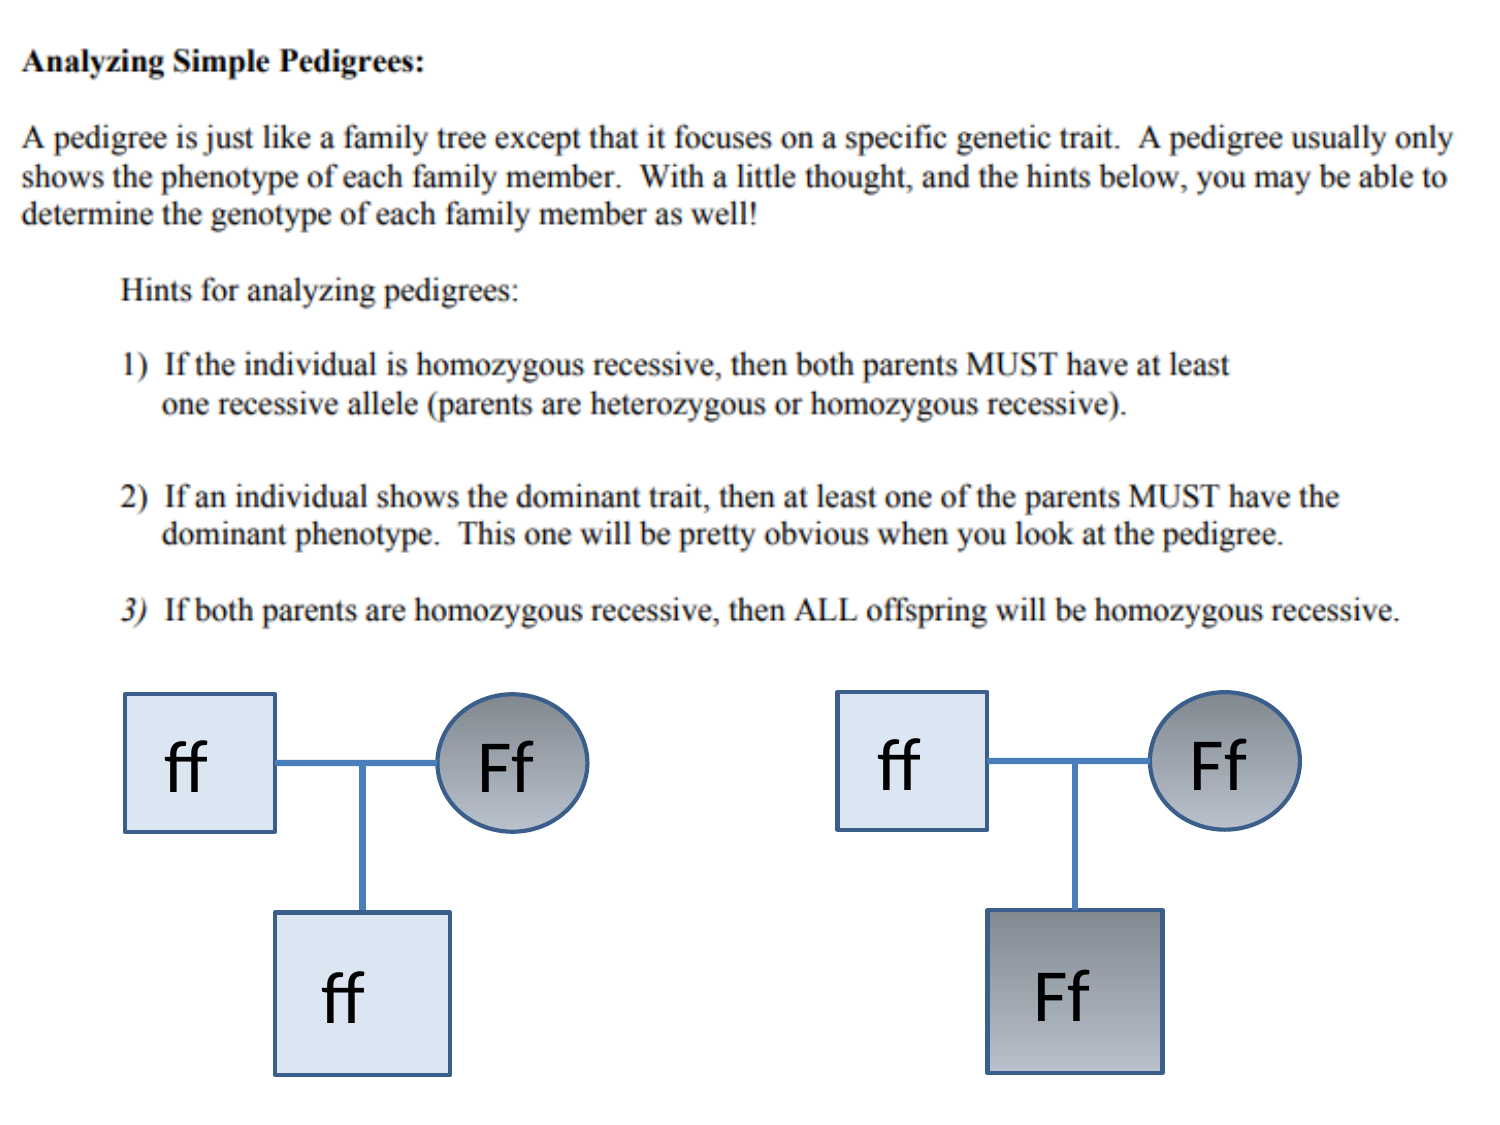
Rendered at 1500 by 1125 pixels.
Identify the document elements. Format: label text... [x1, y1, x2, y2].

text_box [435, 692, 590, 834]
text_box [985, 908, 1165, 1075]
text_box [835, 690, 989, 832]
text_box [1147, 690, 1303, 832]
text_box ff [862, 707, 963, 813]
text_box Ff [1018, 938, 1119, 1044]
text_box ff [150, 710, 250, 815]
text_box [123, 692, 277, 834]
picture [0, 37, 1487, 651]
text_box Ff [1175, 707, 1275, 813]
text_box Ff [462, 710, 563, 815]
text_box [274, 912, 451, 1076]
